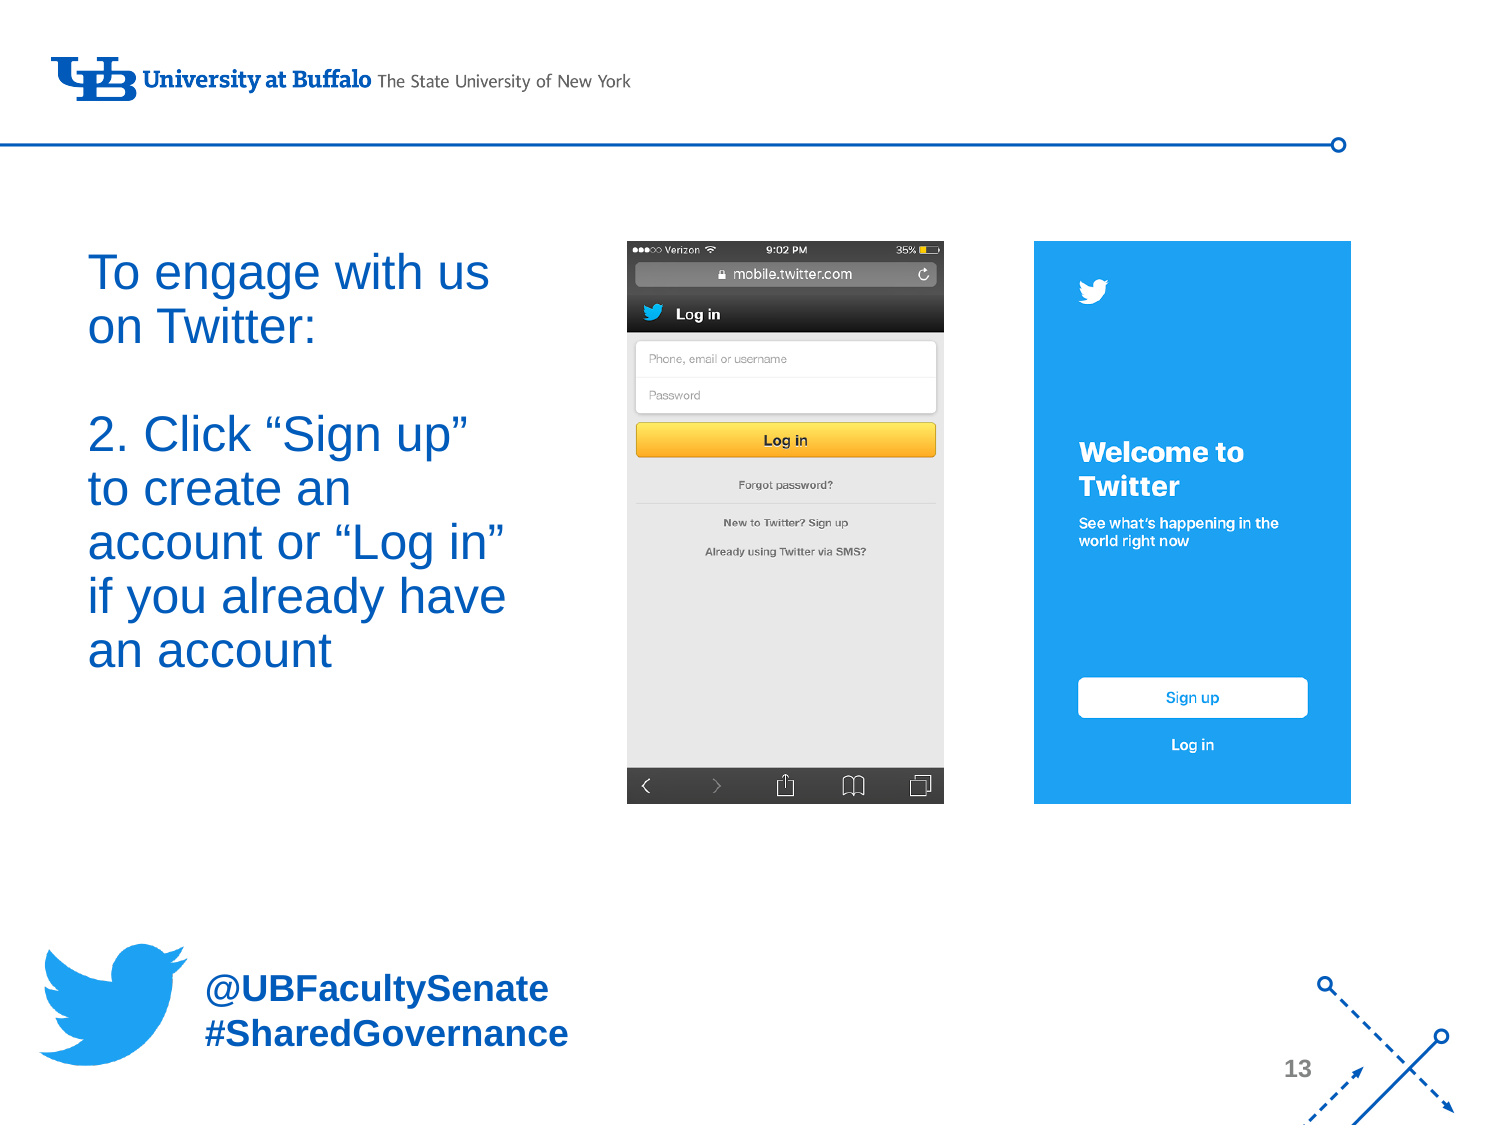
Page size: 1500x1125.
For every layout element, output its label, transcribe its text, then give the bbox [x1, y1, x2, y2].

title To engage with us on Twitter: 2. Click “Sign up” to create an account or “Log in” if you already have an account [72, 243, 538, 686]
text_box @UBFacultySenate #SharedGovernance [190, 956, 584, 1062]
picture [0, 0, 1500, 1125]
